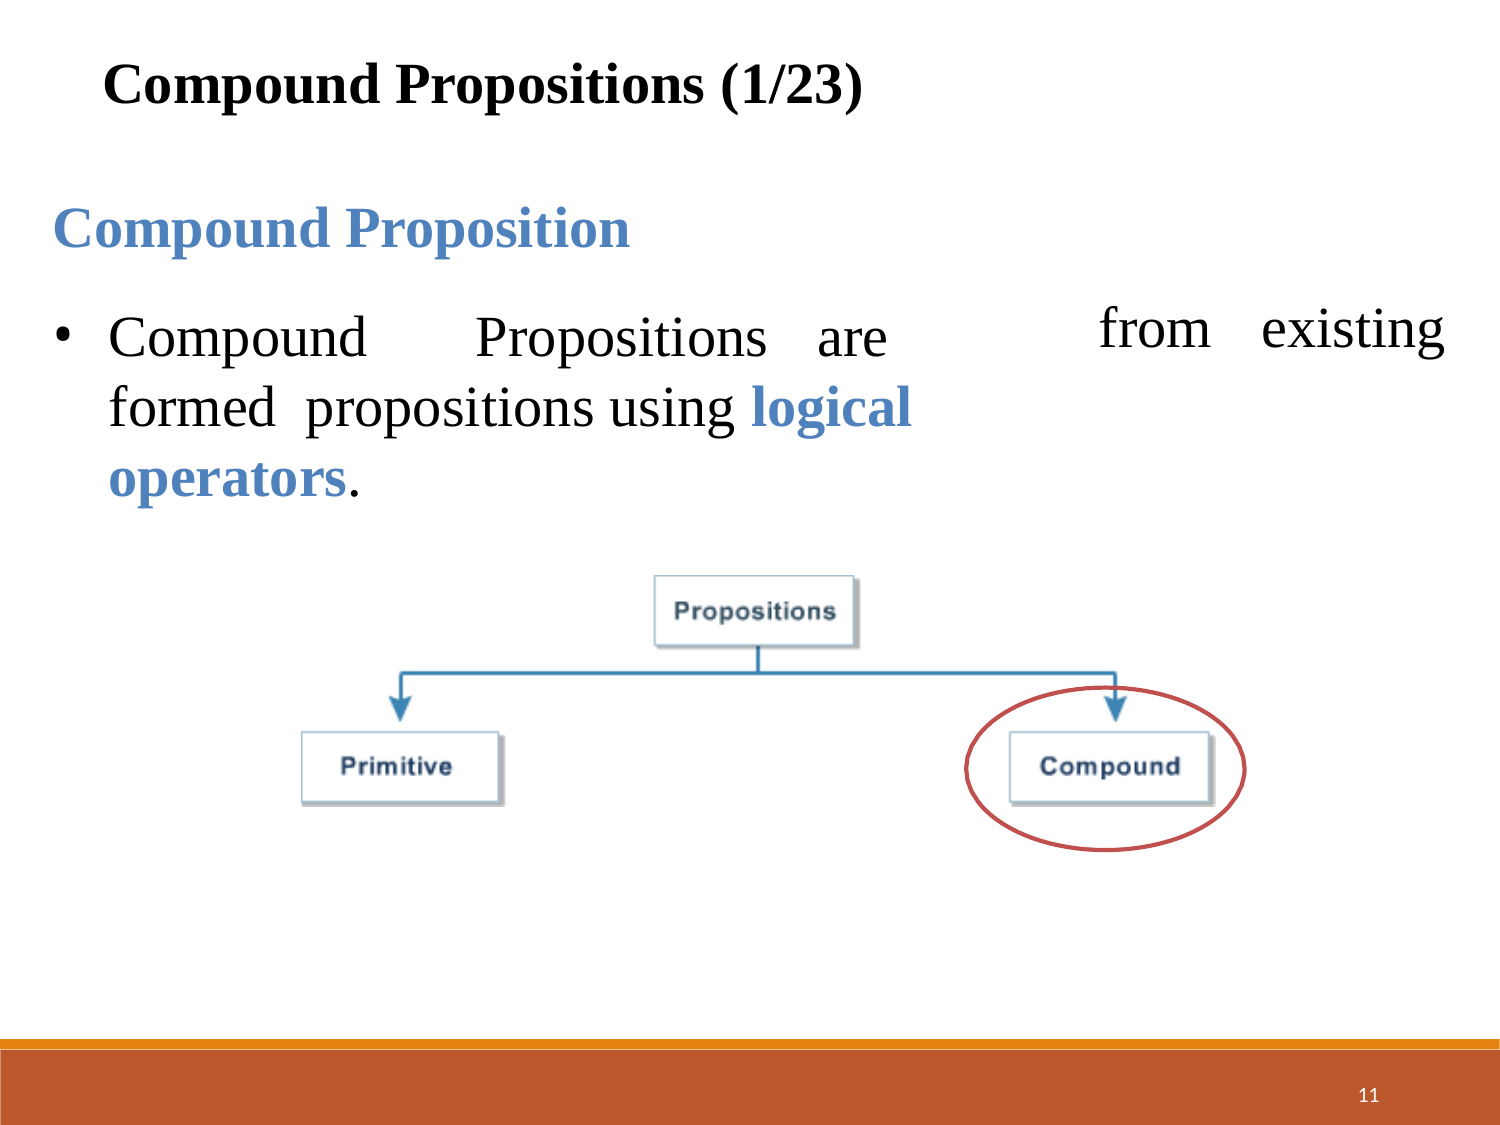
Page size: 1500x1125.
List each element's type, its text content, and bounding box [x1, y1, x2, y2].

text_box Compound Proposition Compound Propositions are formed propositions using logical operators. [50, 147, 1051, 508]
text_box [300, 574, 1248, 853]
slide_number 11 [1218, 763, 1380, 1125]
text_box Compound Propositions (1/23) [99, 43, 868, 116]
text_box from [1096, 287, 1215, 360]
text_box existing [1259, 287, 1449, 360]
